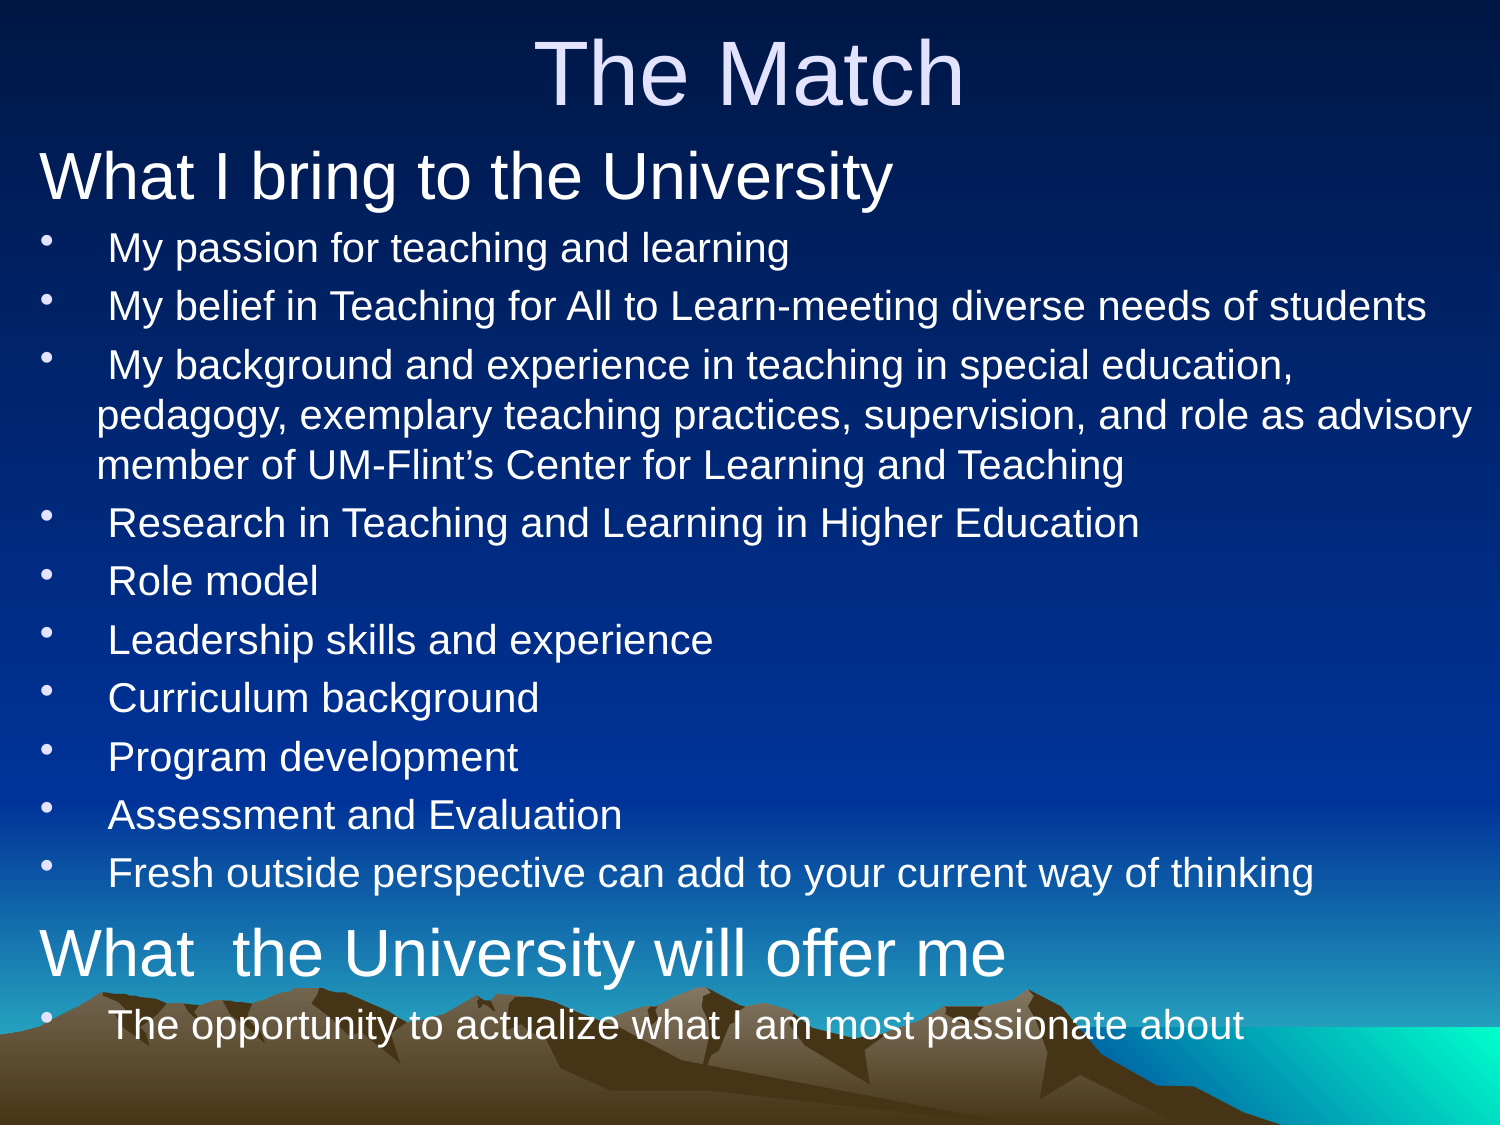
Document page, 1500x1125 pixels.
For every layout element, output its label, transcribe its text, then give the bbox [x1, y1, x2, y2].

title The Match [0, 0, 1500, 138]
list What I bring to the University My passion for teaching and learning My belief in Teaching for All to Learn-meeting diverse needs of students My background and experience in teaching in special education, pedagogy, exemplary teaching practices, supervision, and role as advisory member of UM-Flint’s Center for Learning and Teaching Research in Teaching and Learning in Higher Education Role model Leadership skills and experience Curriculum background Program development Assessment and Evaluation Fresh outside perspective can add to your current way of thinking What the University will offer me The opportunity to actualize what I am most passionate about [24, 124, 1500, 1076]
